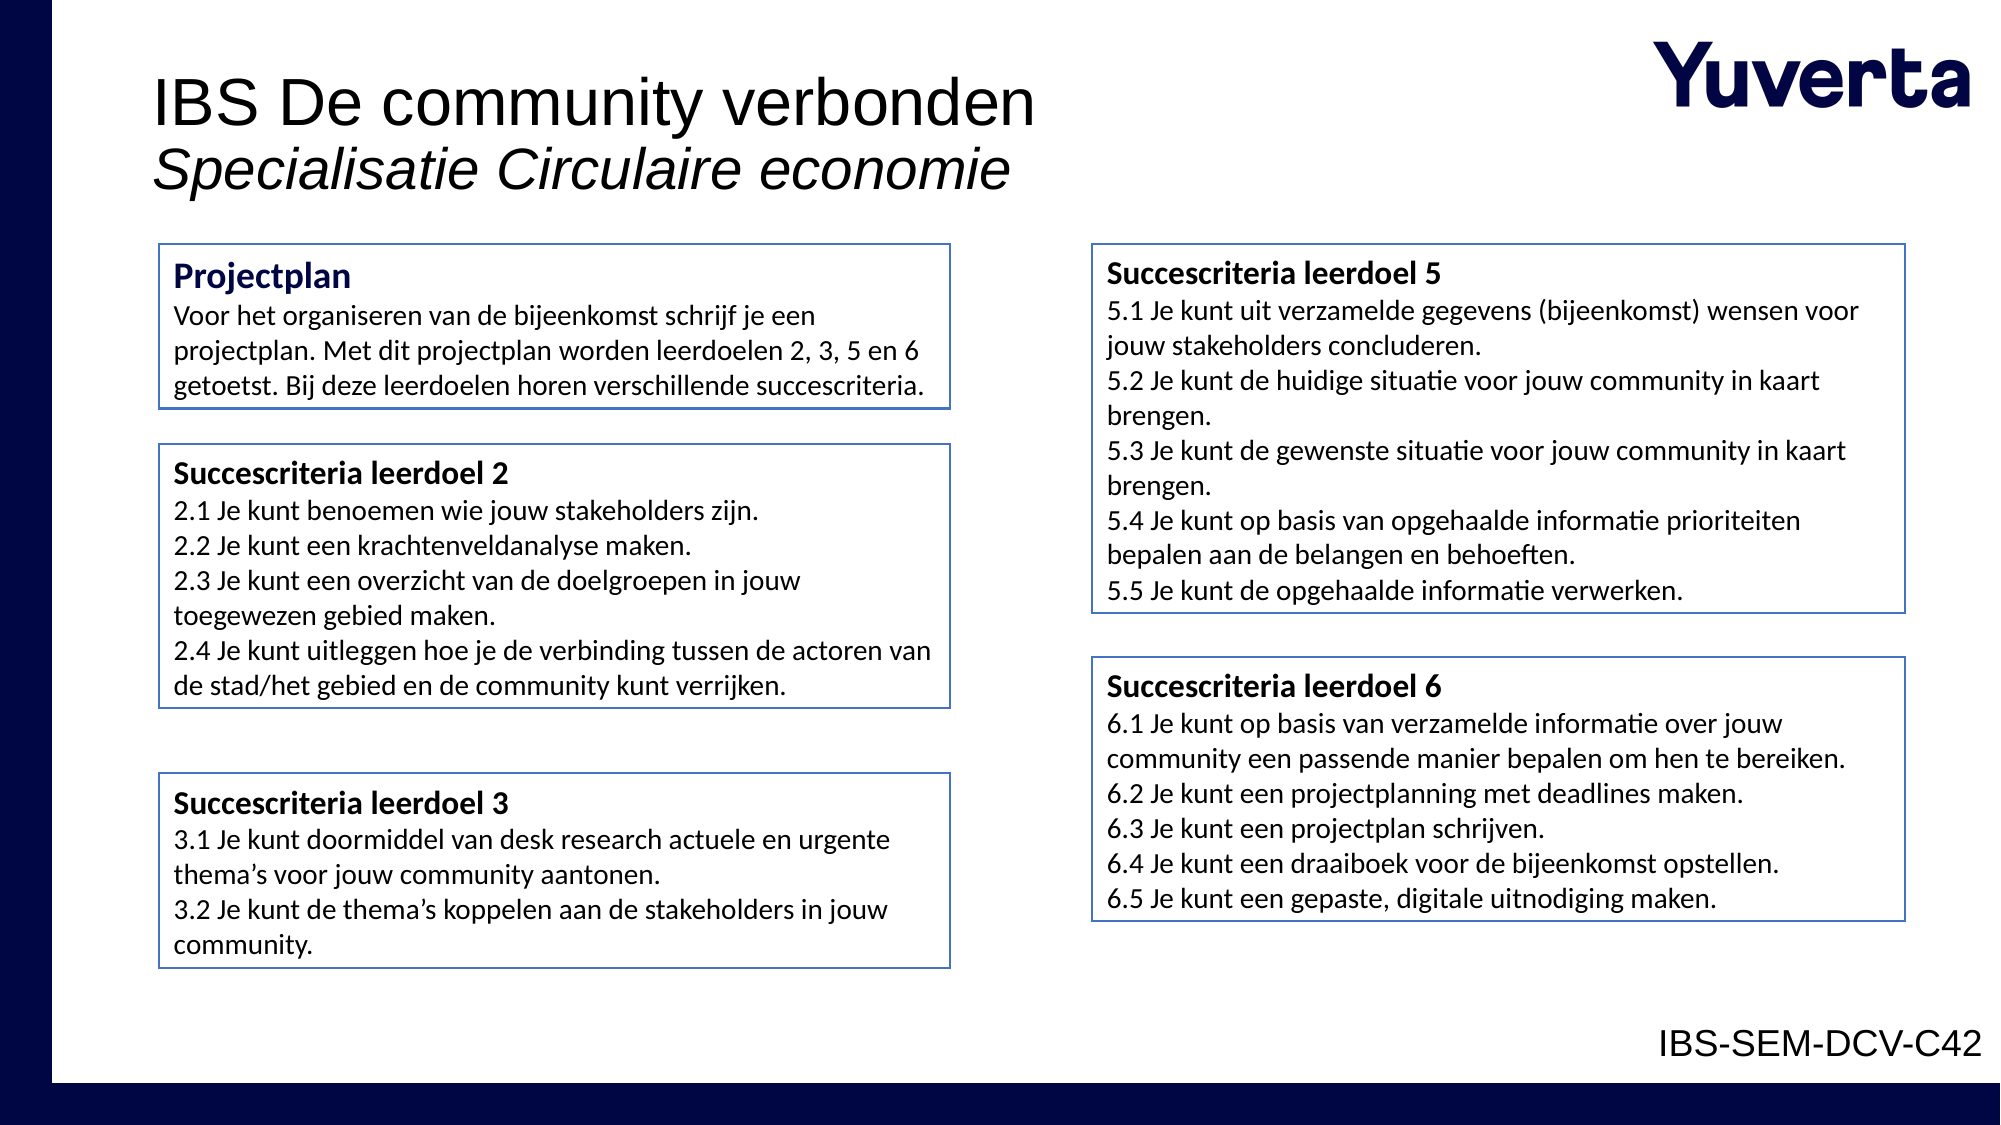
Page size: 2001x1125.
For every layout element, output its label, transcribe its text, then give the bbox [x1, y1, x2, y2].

text_box Succescriteria leerdoel 5 5.1 Je kunt uit verzamelde gegevens (bijeenkomst) wensen voor jouw stakeholders concluderen. 5.2 Je kunt de huidige situatie voor jouw community in kaart brengen. 5.3 Je kunt de gewenste situatie voor jouw community in kaart brengen. 5.4 Je kunt op basis van opgehaalde informatie prioriteiten bepalen aan de belangen en behoeften. 5.5 Je kunt de opgehaalde informatie verwerken. [1091, 243, 1906, 614]
text_box [0, 0, 52, 1125]
text_box [50, 1083, 2000, 1125]
picture [1632, 20, 2000, 138]
text_box Succescriteria leerdoel 3 3.1 Je kunt doormiddel van desk research actuele en urgente thema’s voor jouw community aantonen. 3.2 Je kunt de thema’s koppelen aan de stakeholders in jouw community. [158, 772, 951, 969]
text_box Succescriteria leerdoel 2 2.1 Je kunt benoemen wie jouw stakeholders zijn. 2.2 Je kunt een krachtenveldanalyse maken. 2.3 Je kunt een overzicht van de doelgroepen in jouw toegewezen gebied maken. 2.4 Je kunt uitleggen hoe je de verbinding tussen de actoren van de stad/het gebied en de community kunt verrijken. [158, 443, 951, 709]
text_box Projectplan Voor het organiseren van de bijeenkomst schrijf je een projectplan. Met dit projectplan worden leerdoelen 2, 3, 5 en 6 getoetst. Bij deze leerdoelen horen verschillende succescriteria. [158, 244, 951, 410]
text_box Succescriteria leerdoel 6 6.1 Je kunt op basis van verzamelde informatie over jouw community een passende manier bepalen om hen te bereiken. 6.2 Je kunt een projectplanning met deadlines maken. 6.3 Je kunt een projectplan schrijven. 6.4 Je kunt een draaiboek voor de bijeenkomst opstellen. 6.5 Je kunt een gepaste, digitale uitnodiging maken. [1091, 656, 1906, 922]
text_box IBS-SEM-DCV-C42 [1643, 1011, 1998, 1072]
title IBS De community verbonden Specialisatie Circulaire economie [137, 26, 1863, 244]
